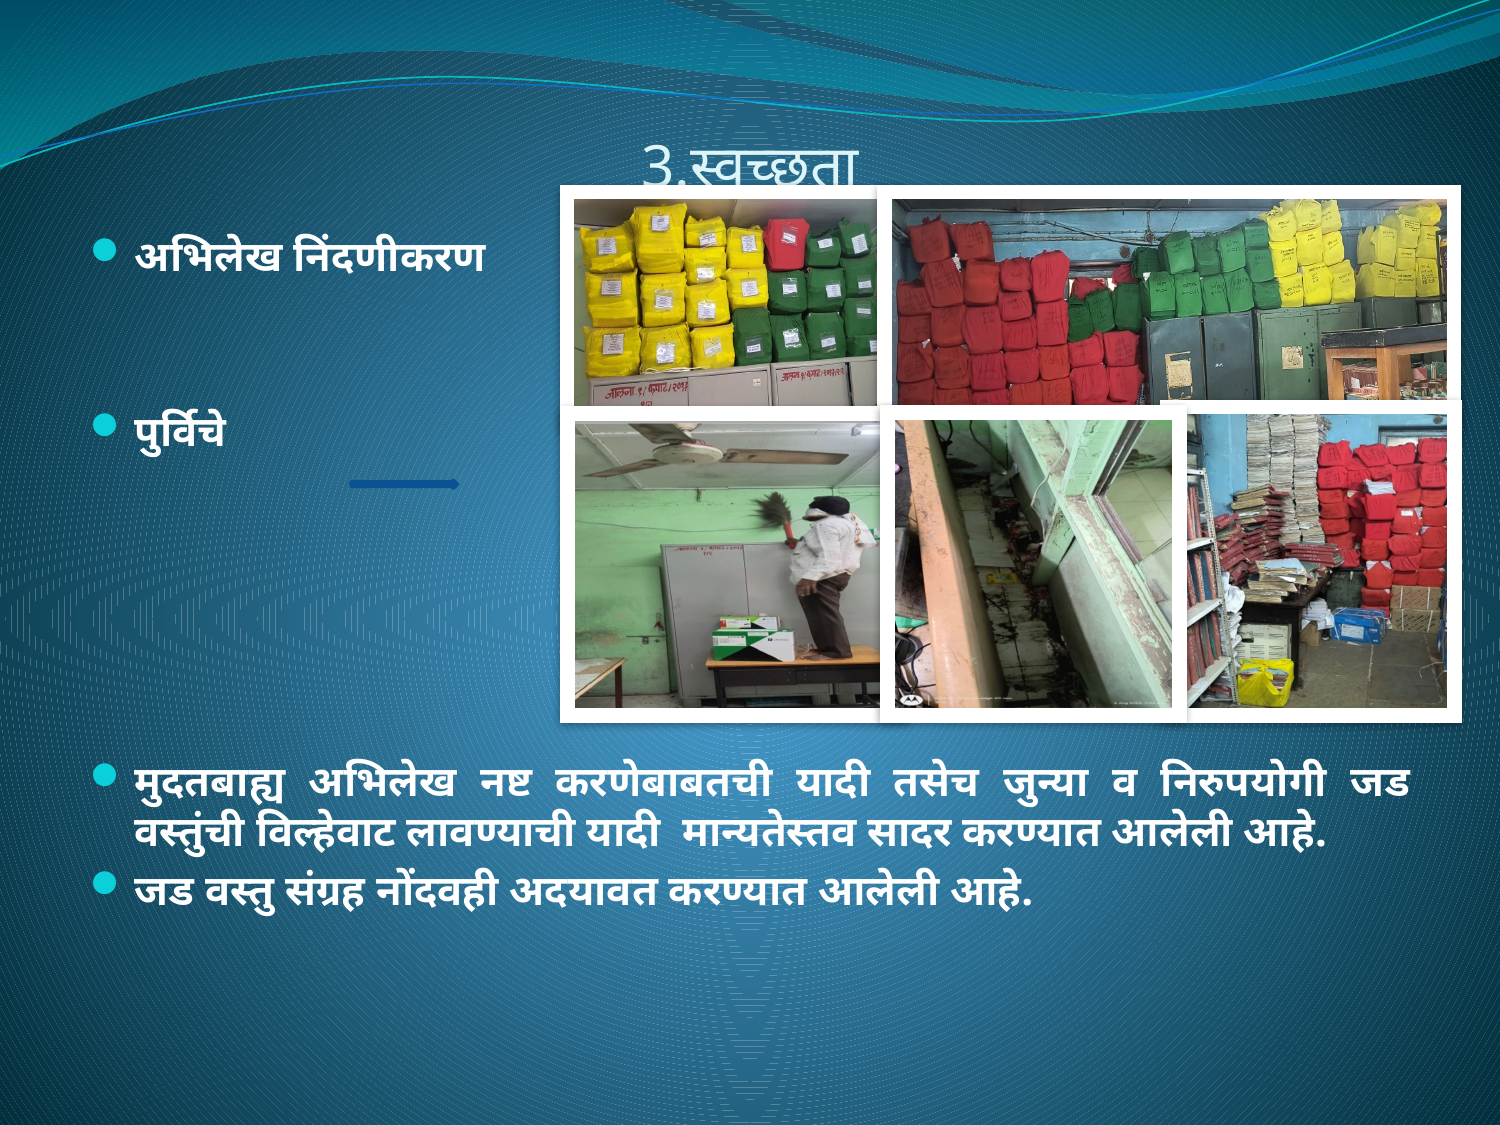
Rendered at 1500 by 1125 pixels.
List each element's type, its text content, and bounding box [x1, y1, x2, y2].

text_box [349, 478, 460, 490]
list अभिलेख निंदणीकरण पुर्विचे मुदतबाह्य अभिलेख नष्ट करणेबाबतची यादी तसेच जुन्या व निरुपयोगी जड वस्तुंची विल्हेवाट लावण्याची यादी मान्यतेस्तव सादर करण्यात आलेली आहे. जड वस्तु संग्रह नोंदवही अदयावत करण्यात आलेली आहे. [75, 222, 1425, 1038]
picture [573, 198, 1448, 725]
picture [888, 424, 1458, 703]
picture [575, 430, 585, 708]
title 3.स्वच्छता [75, 58, 1425, 200]
